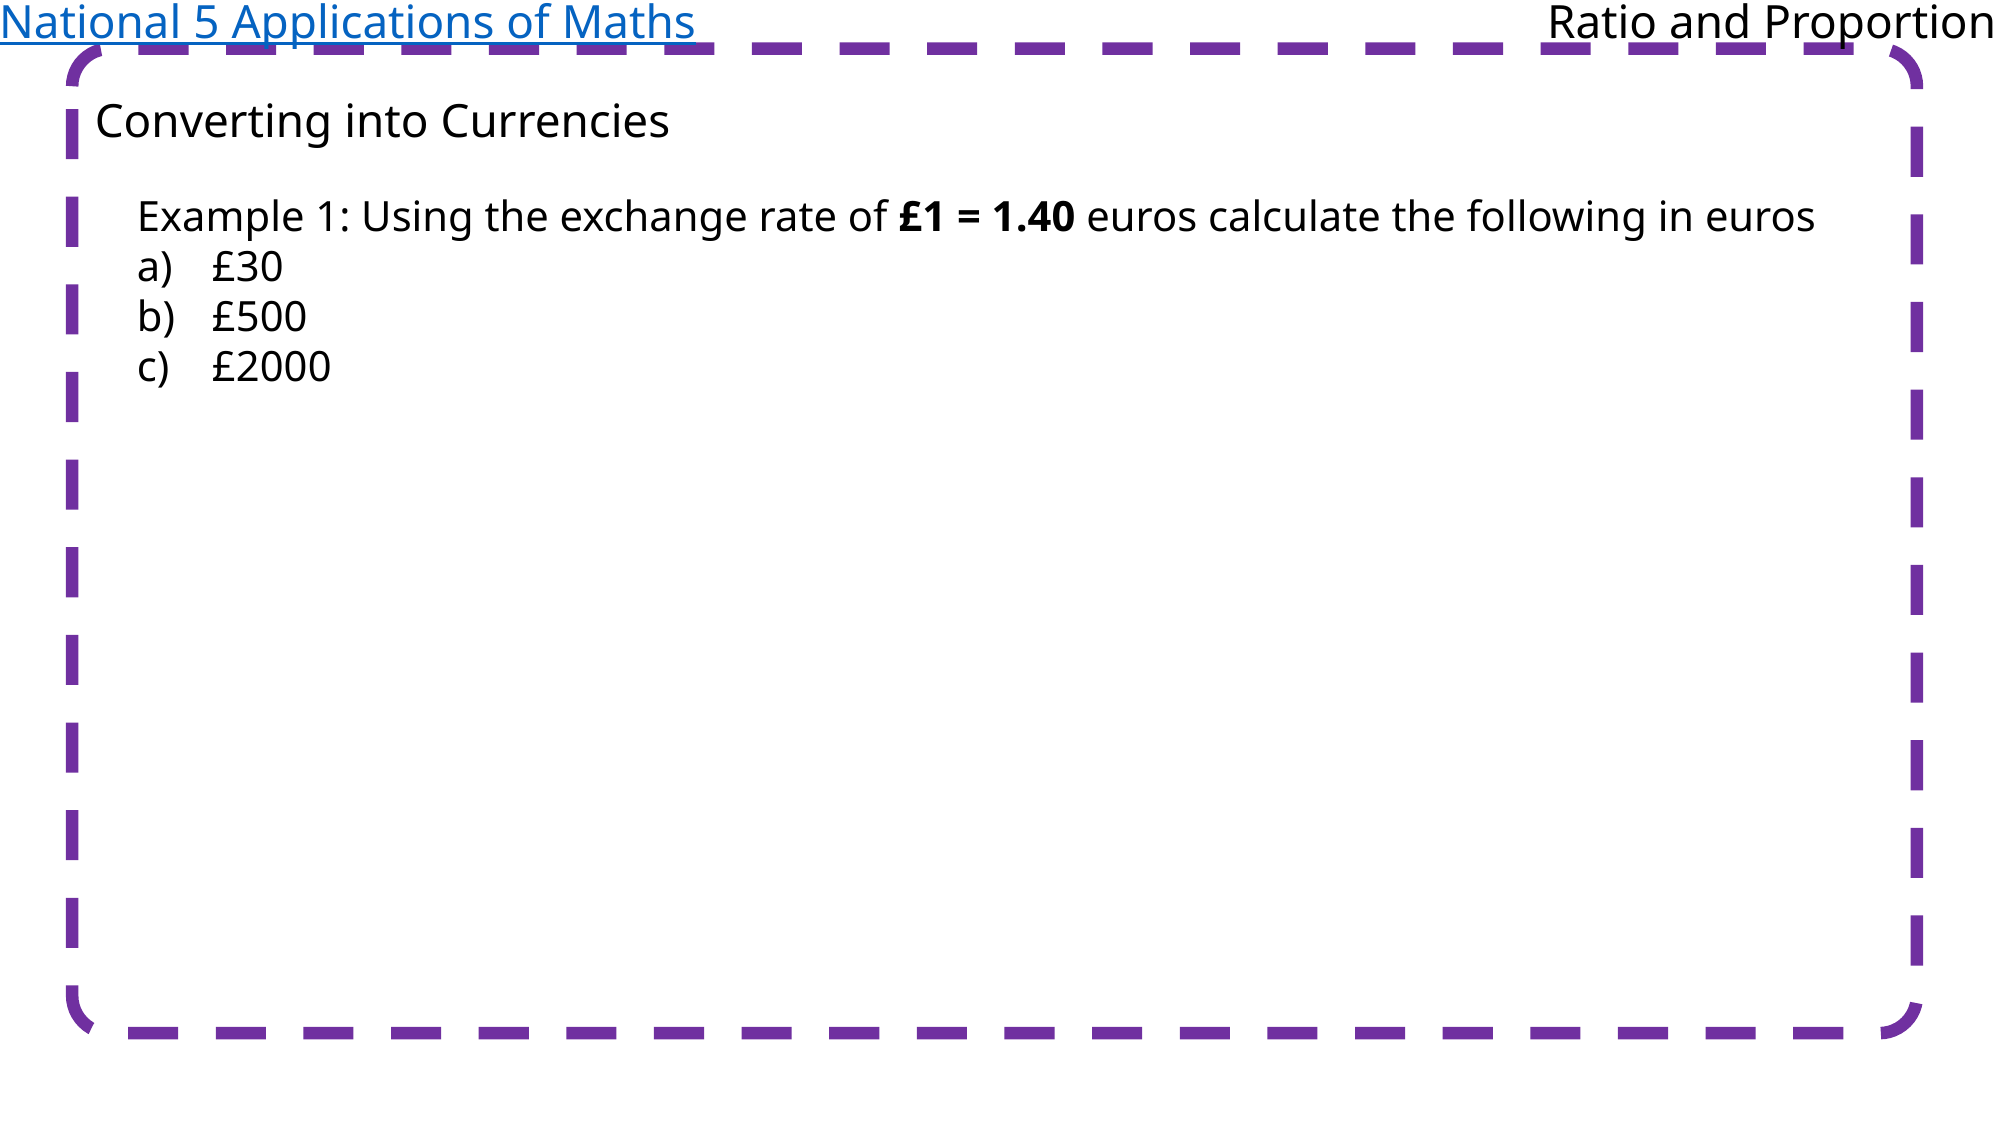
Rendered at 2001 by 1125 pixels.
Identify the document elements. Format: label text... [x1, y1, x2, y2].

text_box National 5 Applications of Maths [0, 0, 712, 63]
text_box Example 1: Using the exchange rate of £1 = 1.40 euros calculate the following in euros £30 £500 £2000 [122, 182, 1878, 398]
text_box [71, 47, 1919, 1035]
text_box Converting into Currencies [79, 84, 686, 154]
text_box Ratio and Proportion [1532, 0, 2000, 55]
